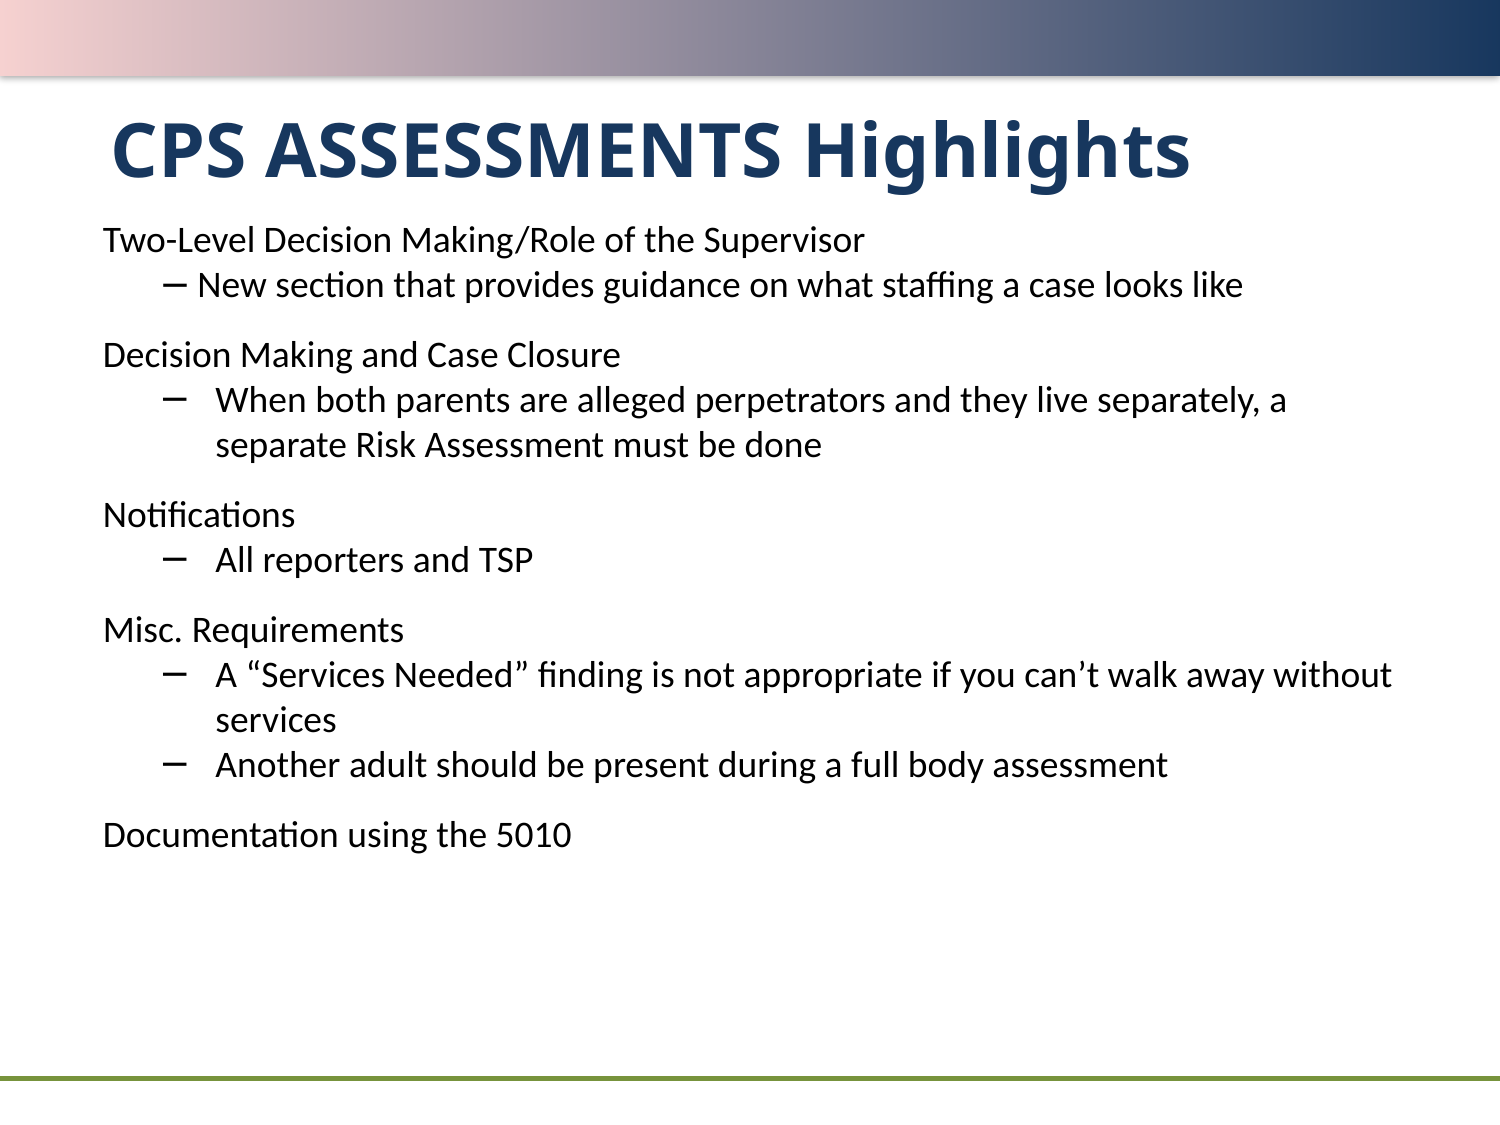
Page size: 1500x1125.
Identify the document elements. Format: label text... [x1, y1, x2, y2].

title CPS ASSESSMENTS Highlights [110, 102, 1398, 193]
list Two-Level Decision Making/Role of the Supervisor New section that provides guidance on what staffing a case looks like Decision Making and Case Closure When both parents are alleged perpetrators and they live separately, a separate Risk Assessment must be done Notifications All reporters and TSP Misc. Requirements A “Services Needed” finding is not appropriate if you can’t walk away without services Another adult should be present during a full body assessment Documentation using the 5010 [102, 215, 1397, 1023]
